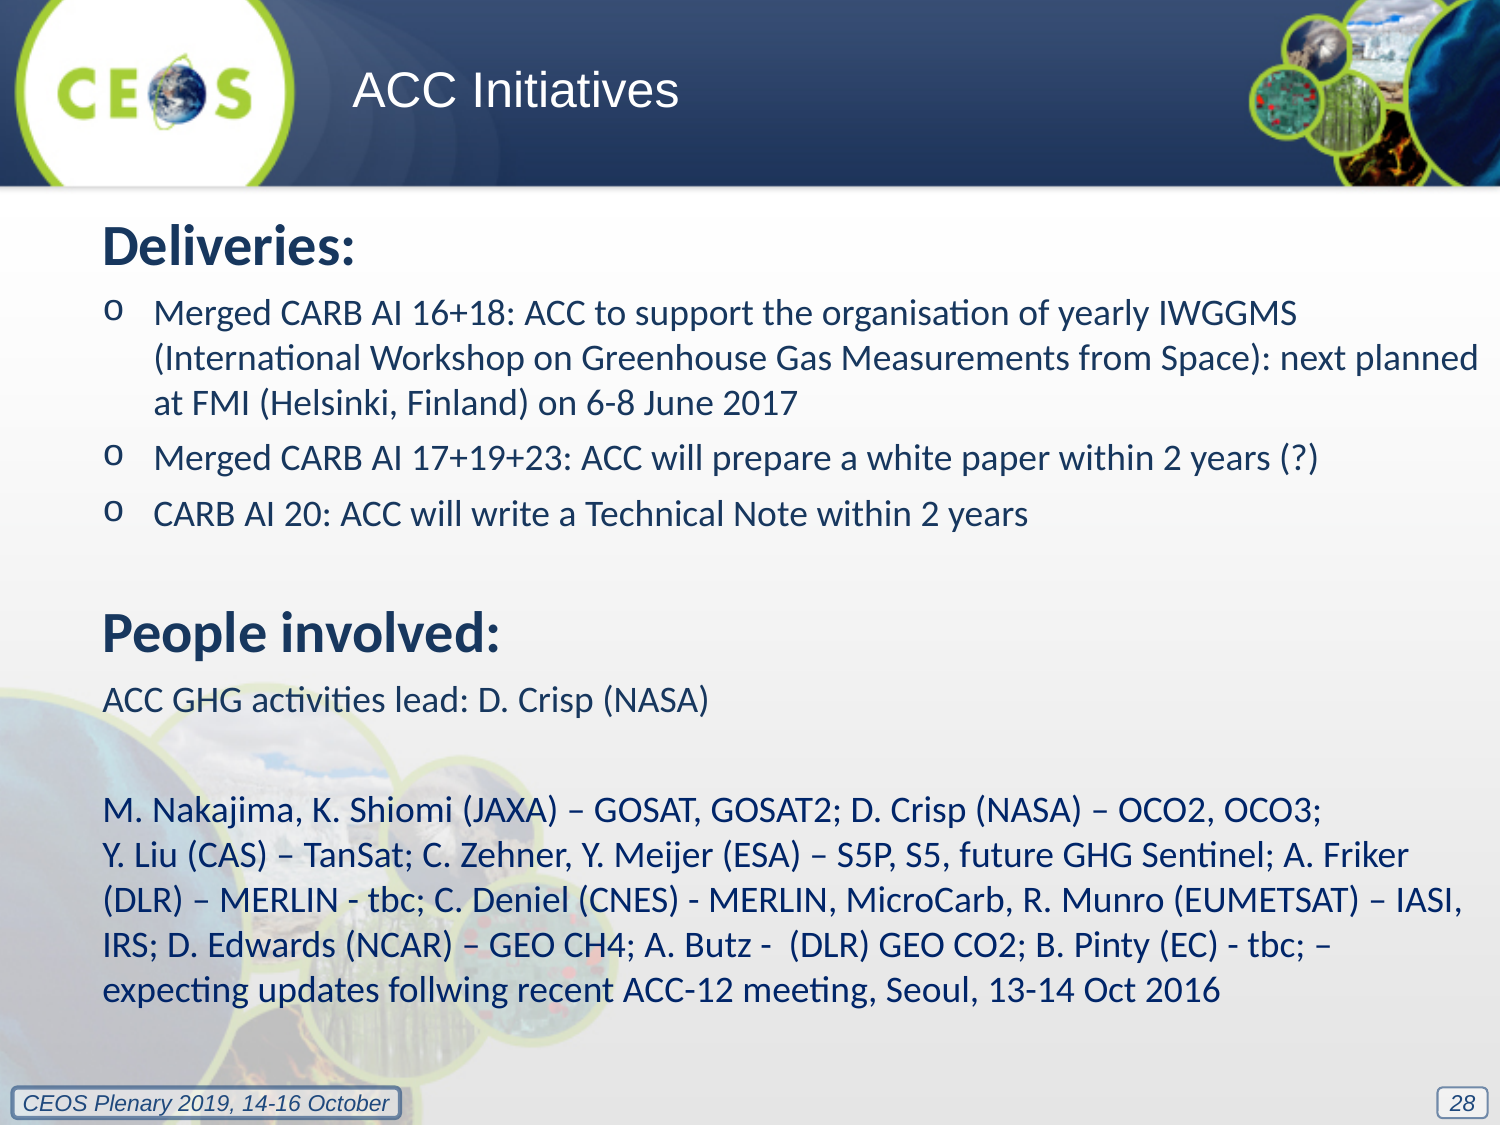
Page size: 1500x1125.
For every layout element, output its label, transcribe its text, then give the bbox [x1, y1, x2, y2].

list Deliveries: Merged CARB AI 16+18: ACC to support the organisation of yearly IWGGMS (International Workshop on Greenhouse Gas Measurements from Space): next planned at FMI (Helsinki, Finland) on 6-8 June 2017 Merged CARB AI 17+19+23: ACC will prepare a white paper within 2 years (?) CARB AI 20: ACC will write a Technical Note within 2 years People involved: ACC GHG activities lead: D. Crisp (NASA) M. Nakajima, K. Shiomi (JAXA) – GOSAT, GOSAT2; D. Crisp (NASA) – OCO2, OCO3; Y. Liu (CAS) – TanSat; C. Zehner, Y. Meijer (ESA) – S5P, S5, future GHG Sentinel; A. Friker (DLR) – MERLIN - tbc; C. Deniel (CNES) - MERLIN, MicroCarb, R. Munro (EUMETSAT) – IASI, IRS; D. Edwards (NCAR) – GEO CH4; A. Butz - (DLR) GEO CO2; B. Pinty (EC) - tbc; – expecting updates follwing recent ACC-12 meeting, Seoul, 13-14 Oct 2016 [12, 200, 1500, 1088]
picture [0, 0, 1500, 1125]
list ACC Initiatives [337, 50, 1150, 138]
slide_number 28 [1436, 1086, 1489, 1120]
